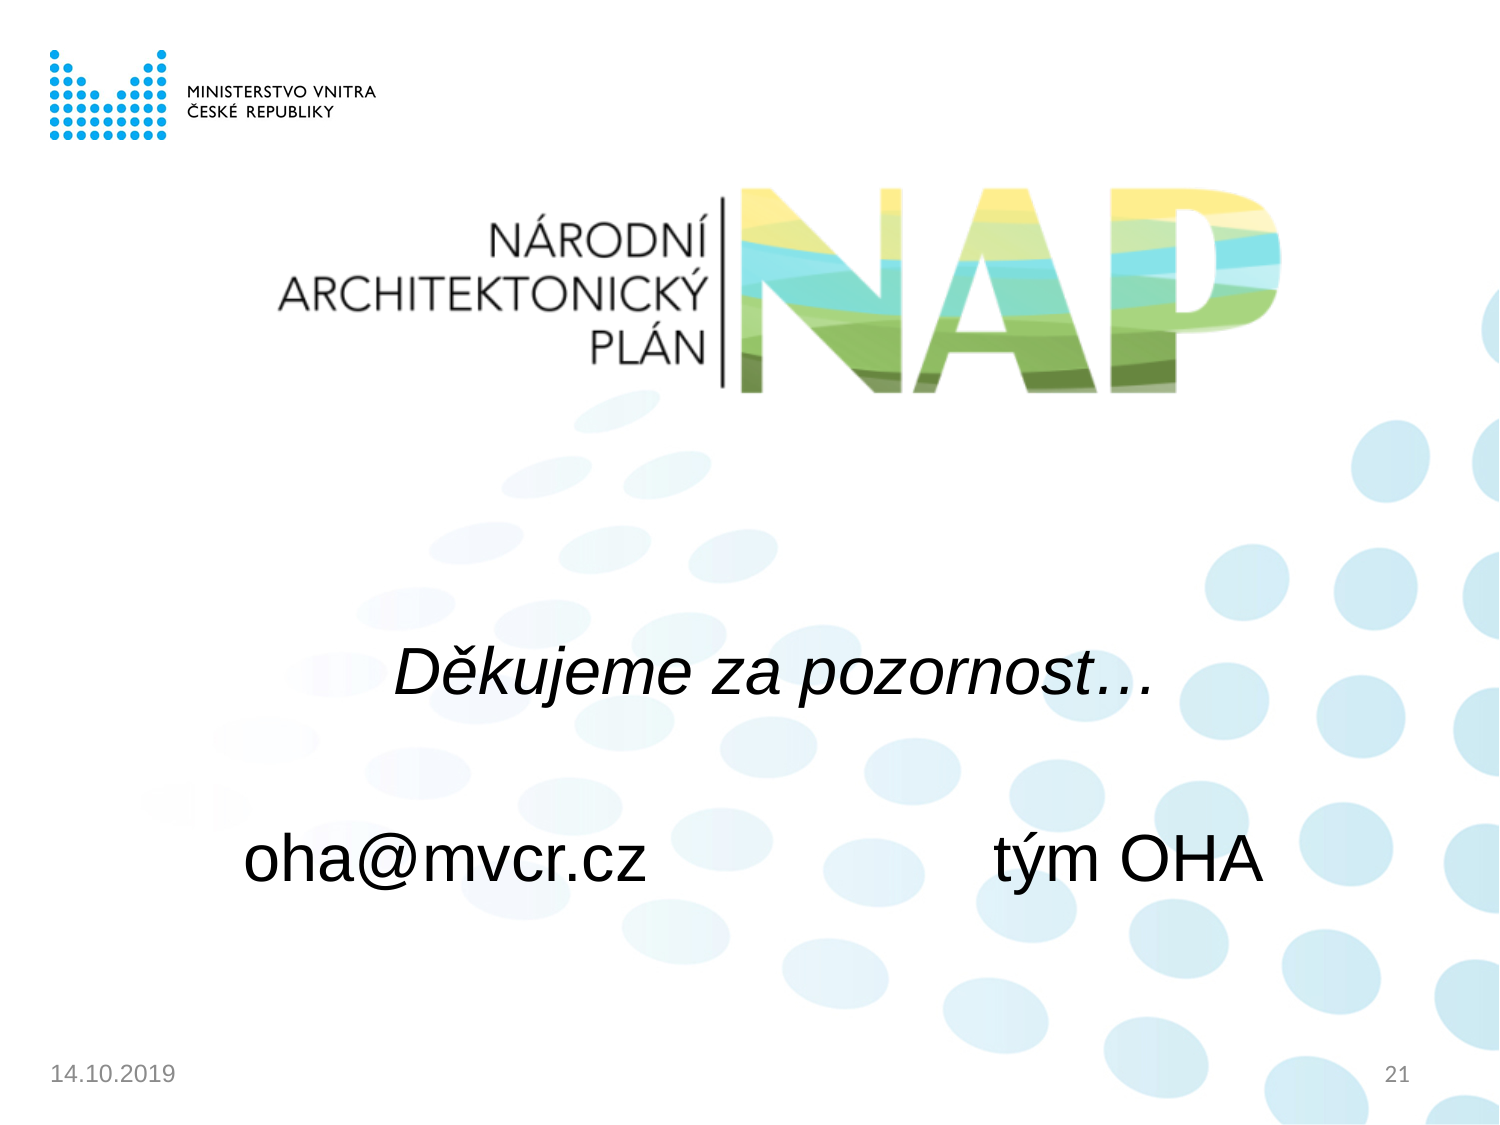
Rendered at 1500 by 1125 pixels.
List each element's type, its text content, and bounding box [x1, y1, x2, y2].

slide_number 21 [1074, 1042, 1425, 1103]
list Děkujeme za pozornost… oha@mvcr.cz tým OHA [228, 433, 1391, 987]
picture [0, 0, 1500, 1125]
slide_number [35, 1042, 386, 1103]
